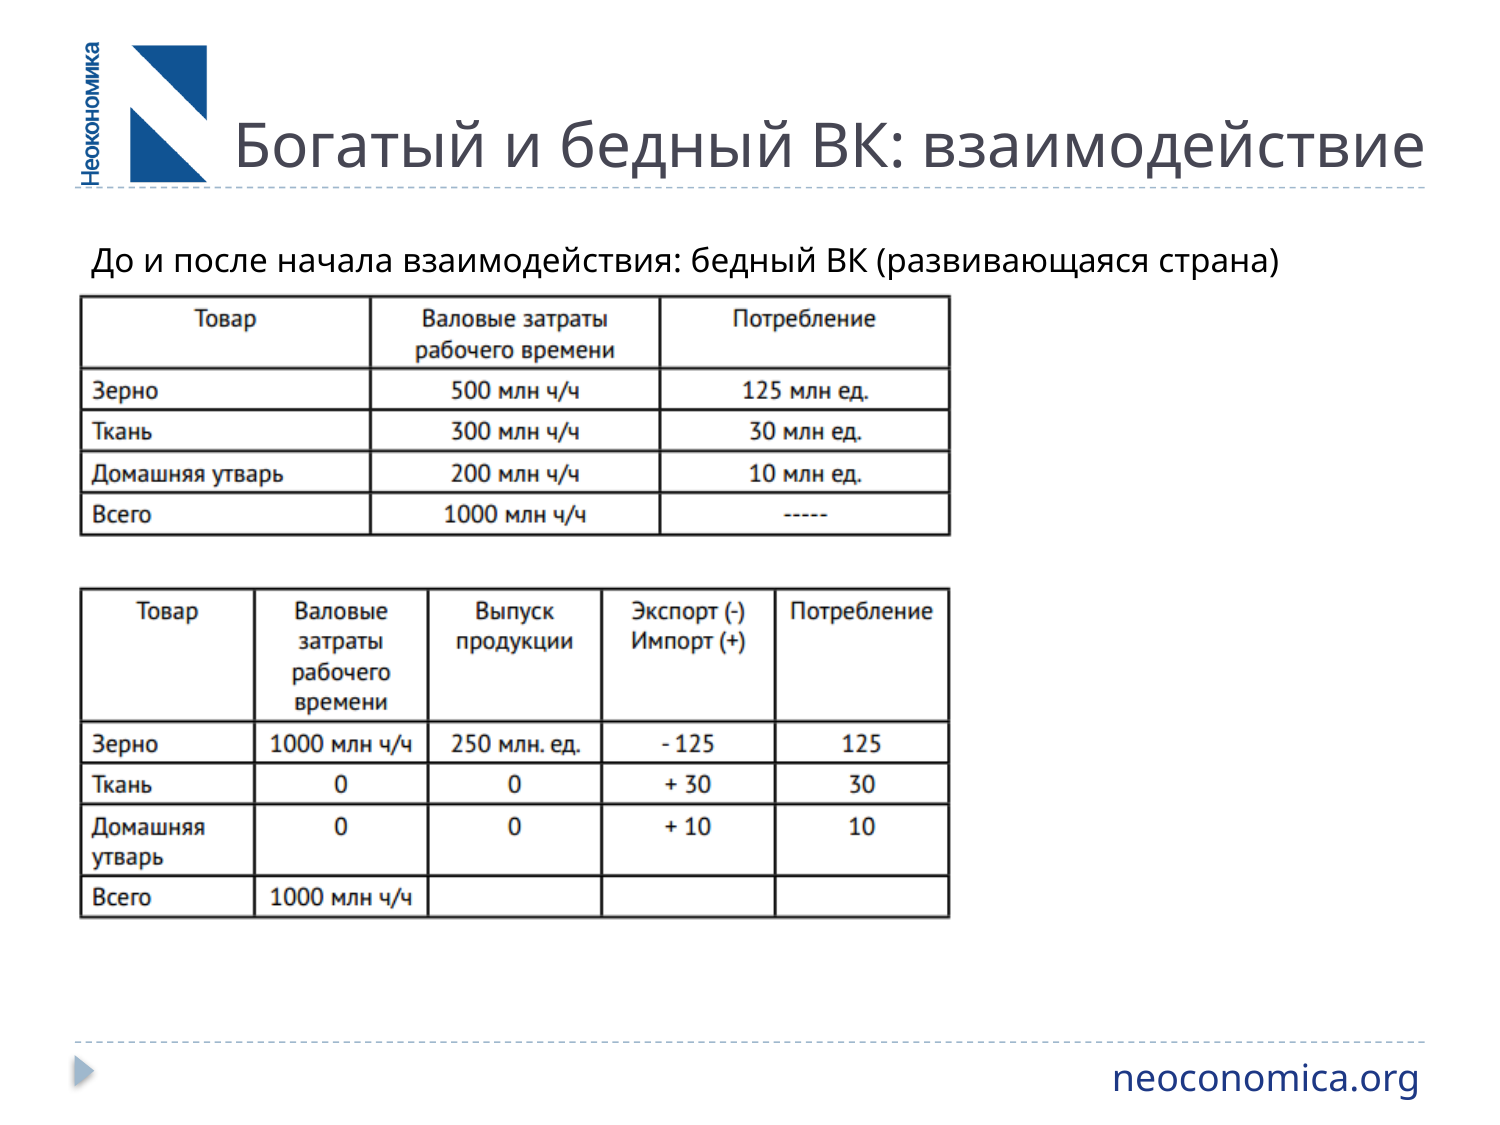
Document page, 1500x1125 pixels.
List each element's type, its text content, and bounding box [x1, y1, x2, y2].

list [76, 42, 219, 185]
picture [52, 574, 971, 941]
picture [64, 283, 967, 551]
title Богатый и бедный ВК: взаимодействие [218, 24, 1447, 188]
footer neoconomica.org [844, 1046, 1436, 1125]
text_box До и после начала взаимодействия: бедный ВК (развивающаяся страна) [76, 231, 1365, 287]
